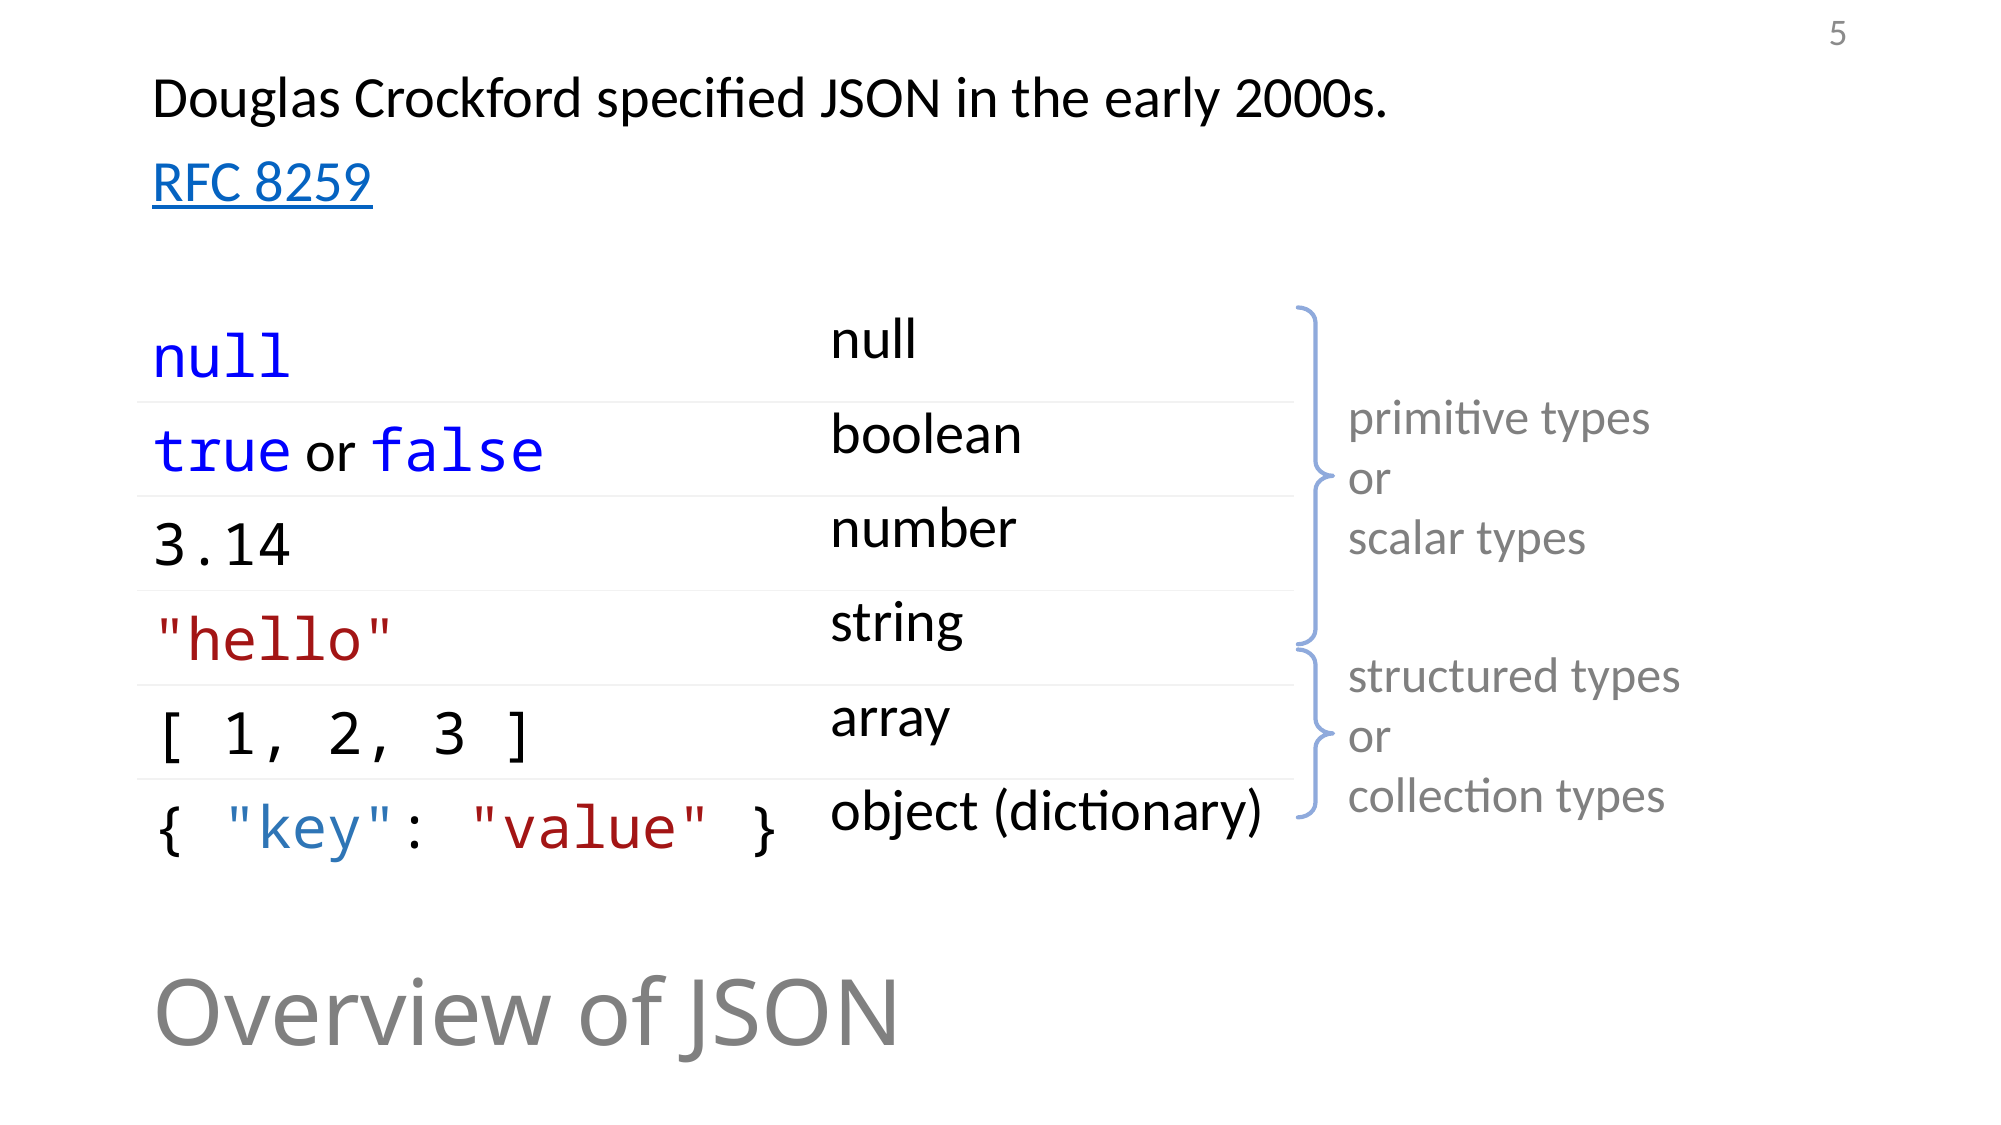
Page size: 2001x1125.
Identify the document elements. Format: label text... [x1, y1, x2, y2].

table_cell boolean [816, 403, 1294, 495]
table_header null [137, 308, 816, 401]
table_cell true or false [137, 403, 816, 495]
table_cell array [816, 686, 1294, 778]
table_cell { "key": "value" } [137, 780, 816, 873]
table_cell [ 1, 2, 3 ] [137, 686, 816, 778]
table_header null [816, 308, 1294, 401]
table_cell object (dictionary) [816, 780, 1294, 873]
title Overview of JSON [137, 908, 1863, 1125]
table_cell 3.14 [137, 497, 816, 590]
text_box [1297, 648, 1333, 818]
text_box structured types or collection types [1333, 635, 1697, 830]
text_box primitive types or scalar types [1333, 376, 1667, 572]
text_box [1297, 306, 1333, 645]
table_cell number [816, 497, 1294, 590]
slide_number 5 [1412, 0, 1863, 60]
list Douglas Crockford specified JSON in the early 2000s. RFC 8259 [137, 59, 1863, 908]
table_cell "hello" [137, 591, 816, 684]
table_cell string [816, 591, 1294, 684]
